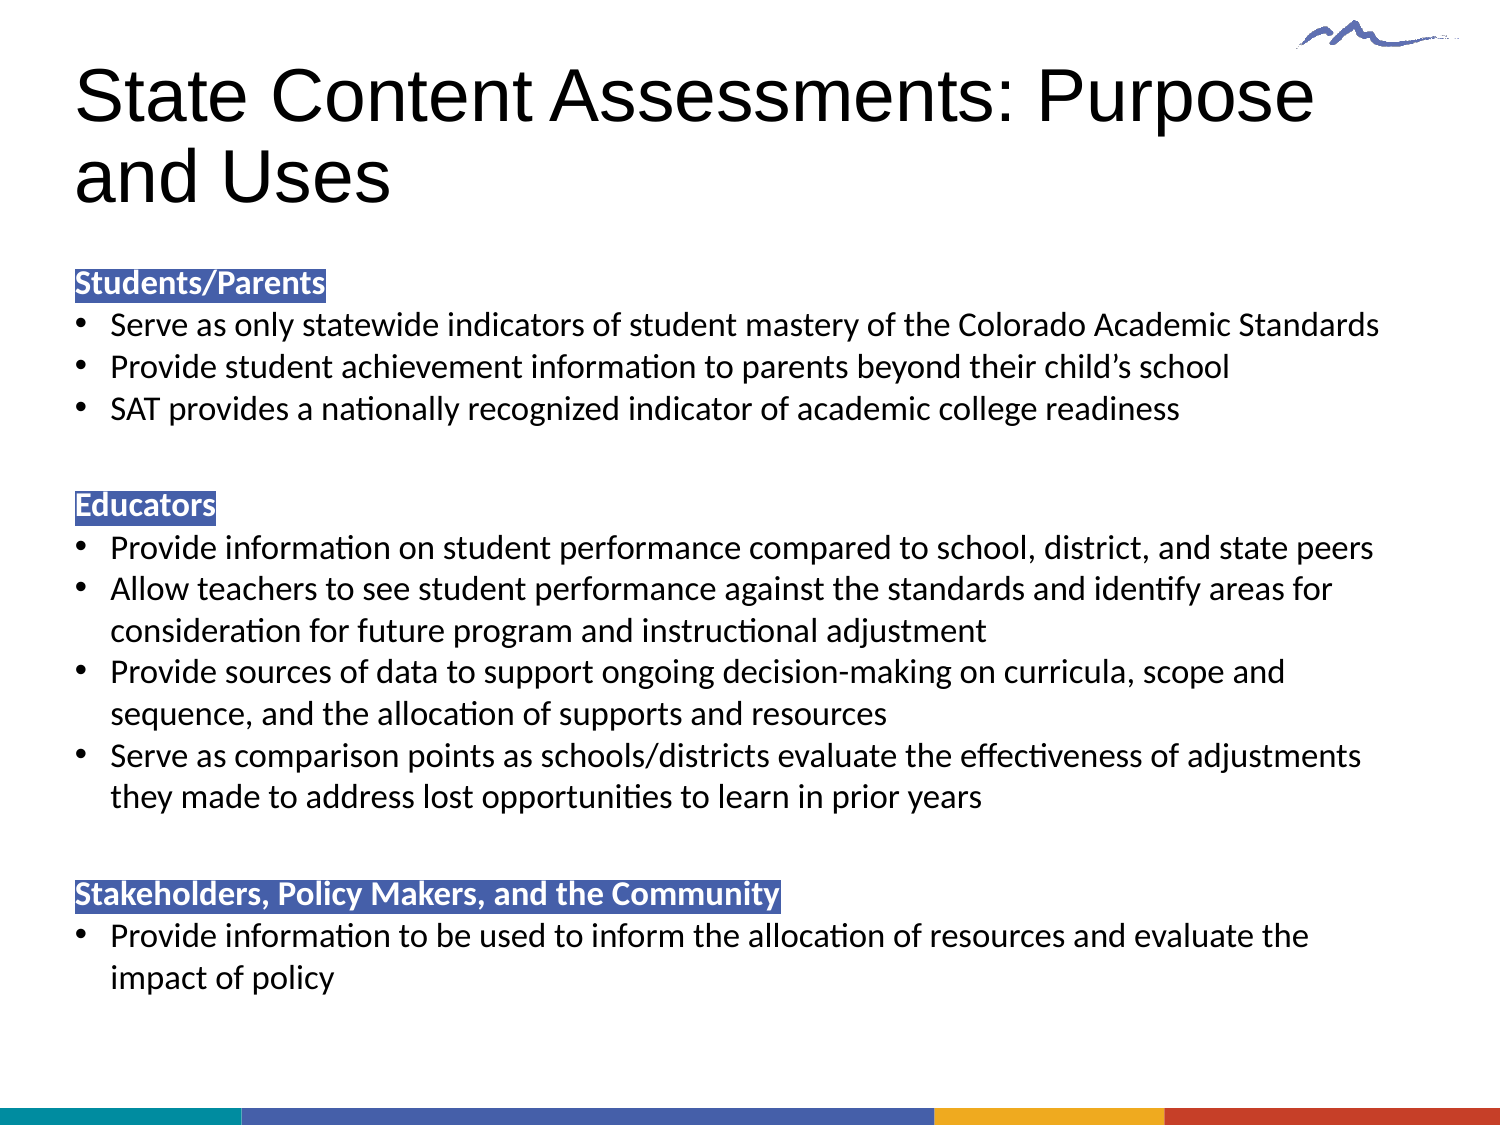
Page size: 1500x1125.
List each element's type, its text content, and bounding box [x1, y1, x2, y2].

title State Content Assessments: Purpose and Uses [59, 78, 1354, 198]
picture [1296, 20, 1459, 49]
list Students/Parents Serve as only statewide indicators of student mastery of the Colorado Academic Standards Provide student achievement information to parents beyond their child’s school SAT provides a nationally recognized indicator of academic college readiness Educators Provide information on student performance compared to school, district, and state peers Allow teachers to see student performance against the standards and identify areas for consideration for future program and instructional adjustment Provide sources of data to support ongoing decision-making on curricula, scope and sequence, and the allocation of supports and resources Serve as comparison points as schools/districts evaluate the effectiveness of adjustments they made to address lost opportunities to learn in prior years Stakeholders, Policy Makers, and the Community Provide information to be used to inform the allocation of resources and evaluate the impact of policy [59, 257, 1422, 1061]
